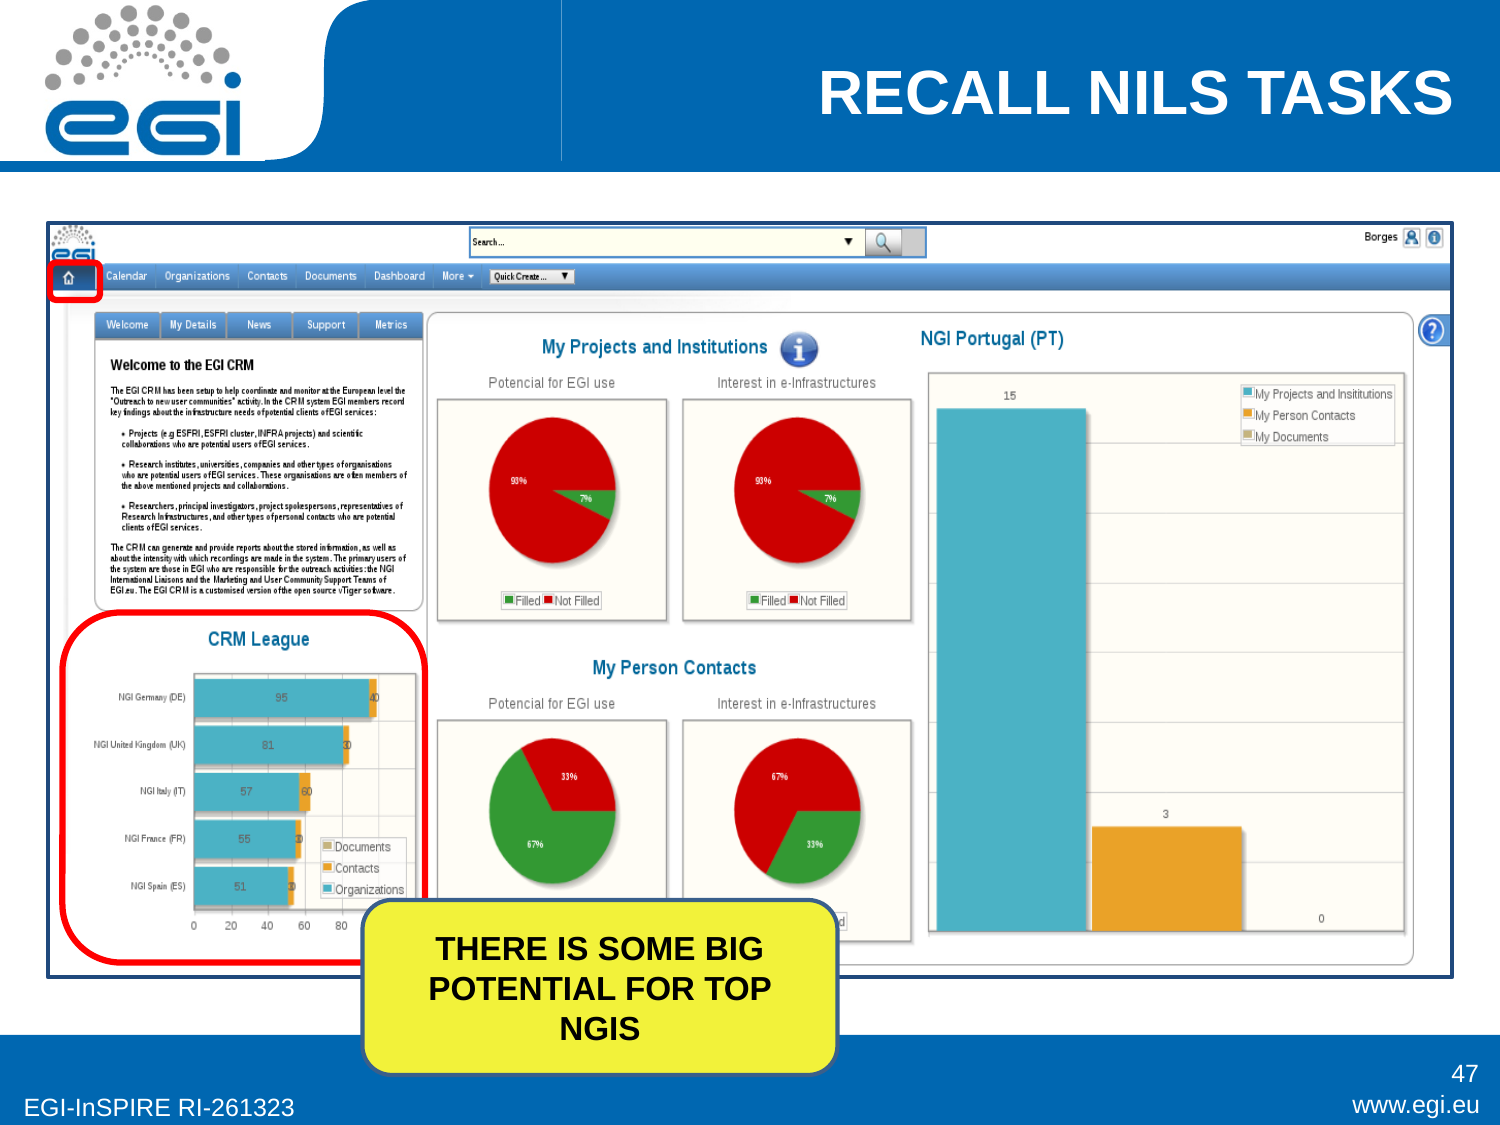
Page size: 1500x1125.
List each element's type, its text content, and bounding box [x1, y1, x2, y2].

title RECALL NILS TASKS [348, 18, 1471, 162]
text_box THERE IS SOME BIG POTENTIAL FOR TOP NGIS [360, 984, 840, 1078]
picture [49, 224, 1451, 976]
picture [0, 0, 265, 161]
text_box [767, 324, 826, 376]
slide_number 47 [1144, 1042, 1495, 1103]
